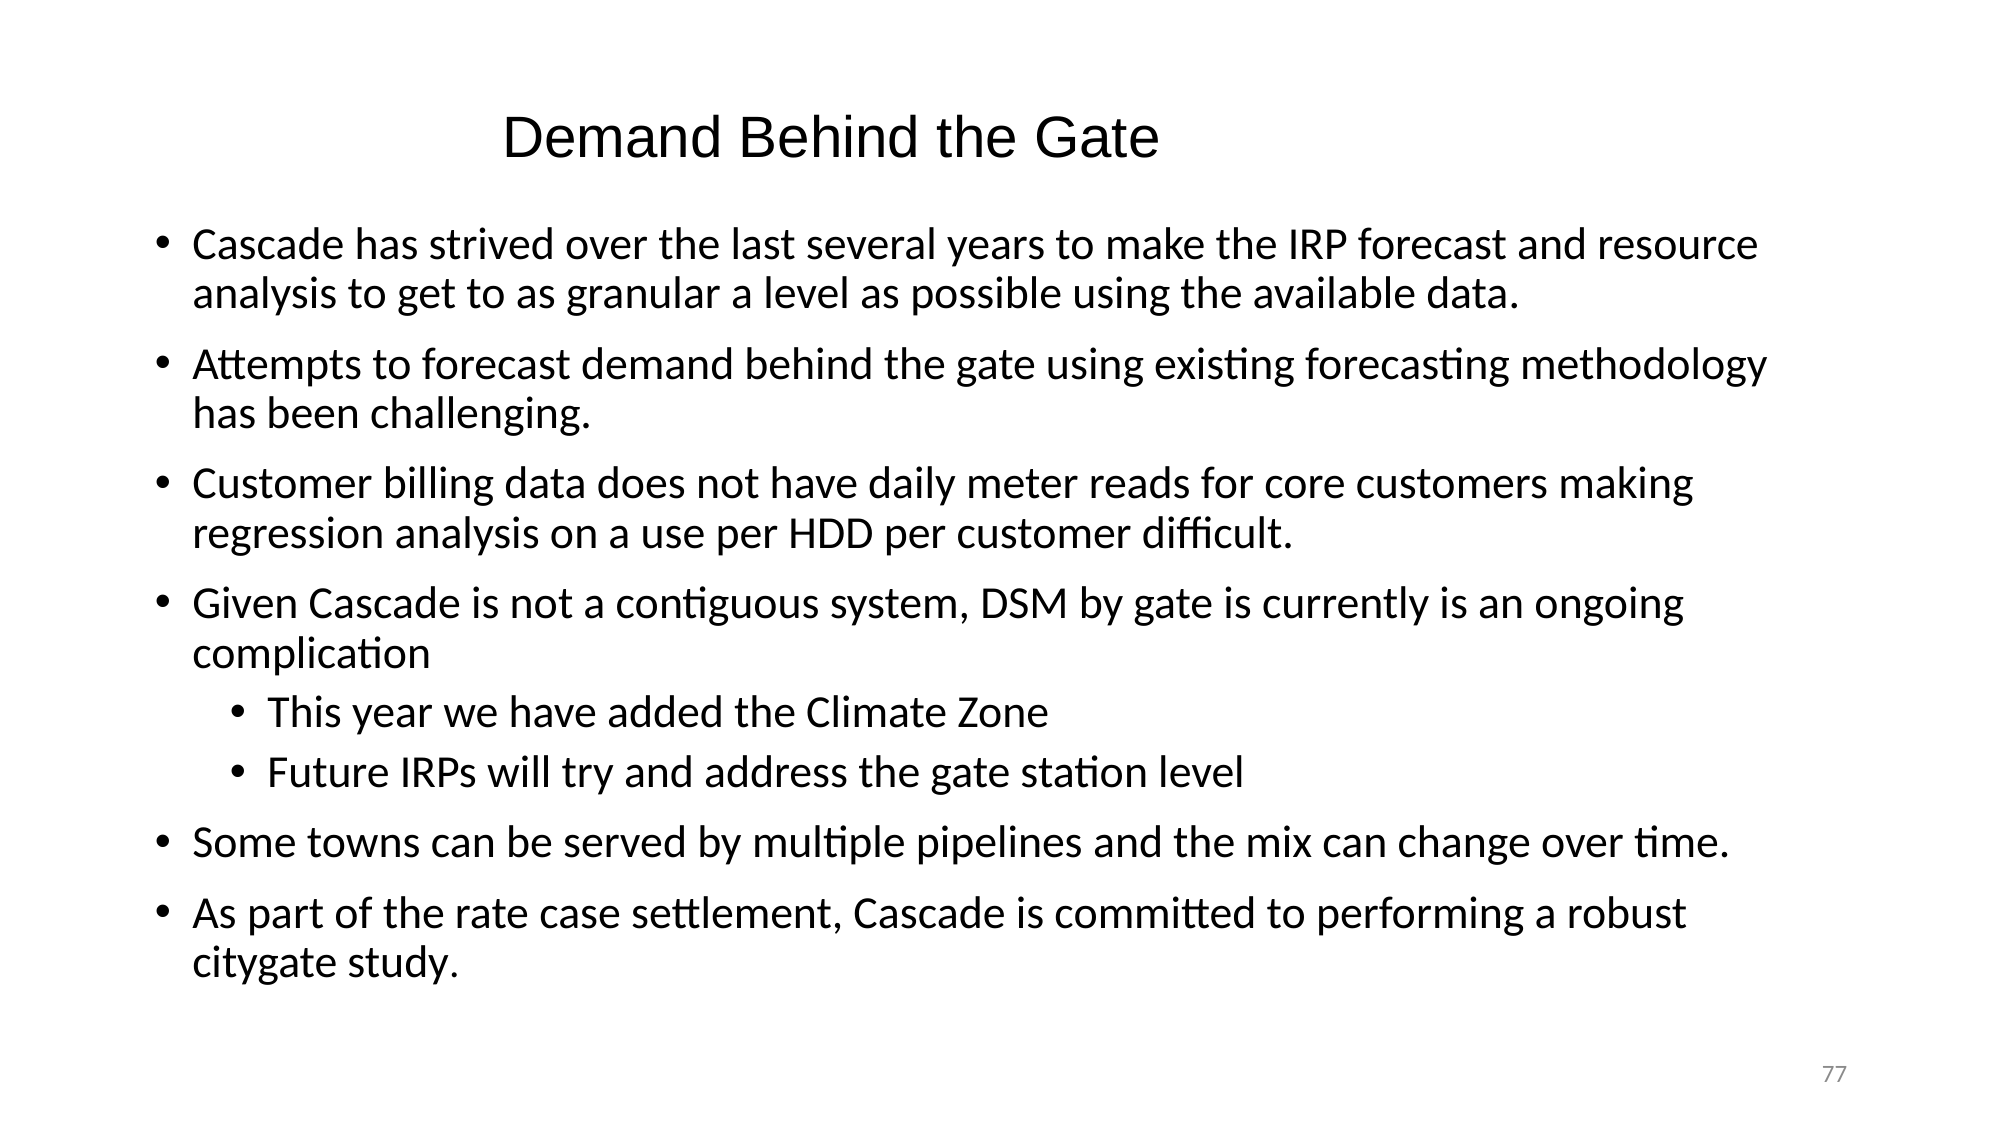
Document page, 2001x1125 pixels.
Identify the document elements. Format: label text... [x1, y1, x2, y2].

slide_number 77 [1412, 1042, 1863, 1103]
list Cascade has strived over the last several years to make the IRP forecast and resource analysis to get to as granular a level as possible using the available data. Attempts to forecast demand behind the gate using existing forecasting methodology has been challenging. Customer billing data does not have daily meter reads for core customers making regression analysis on a use per HDD per customer difficult. Given Cascade is not a contiguous system, DSM by gate is currently is an ongoing complication This year we have added the Climate Zone Future IRPs will try and address the gate station level Some towns can be served by multiple pipelines and the mix can change over time. As part of the rate case settlement, Cascade is committed to performing a robust citygate study. [139, 212, 1844, 1043]
title Demand Behind the Gate [487, 45, 1350, 212]
